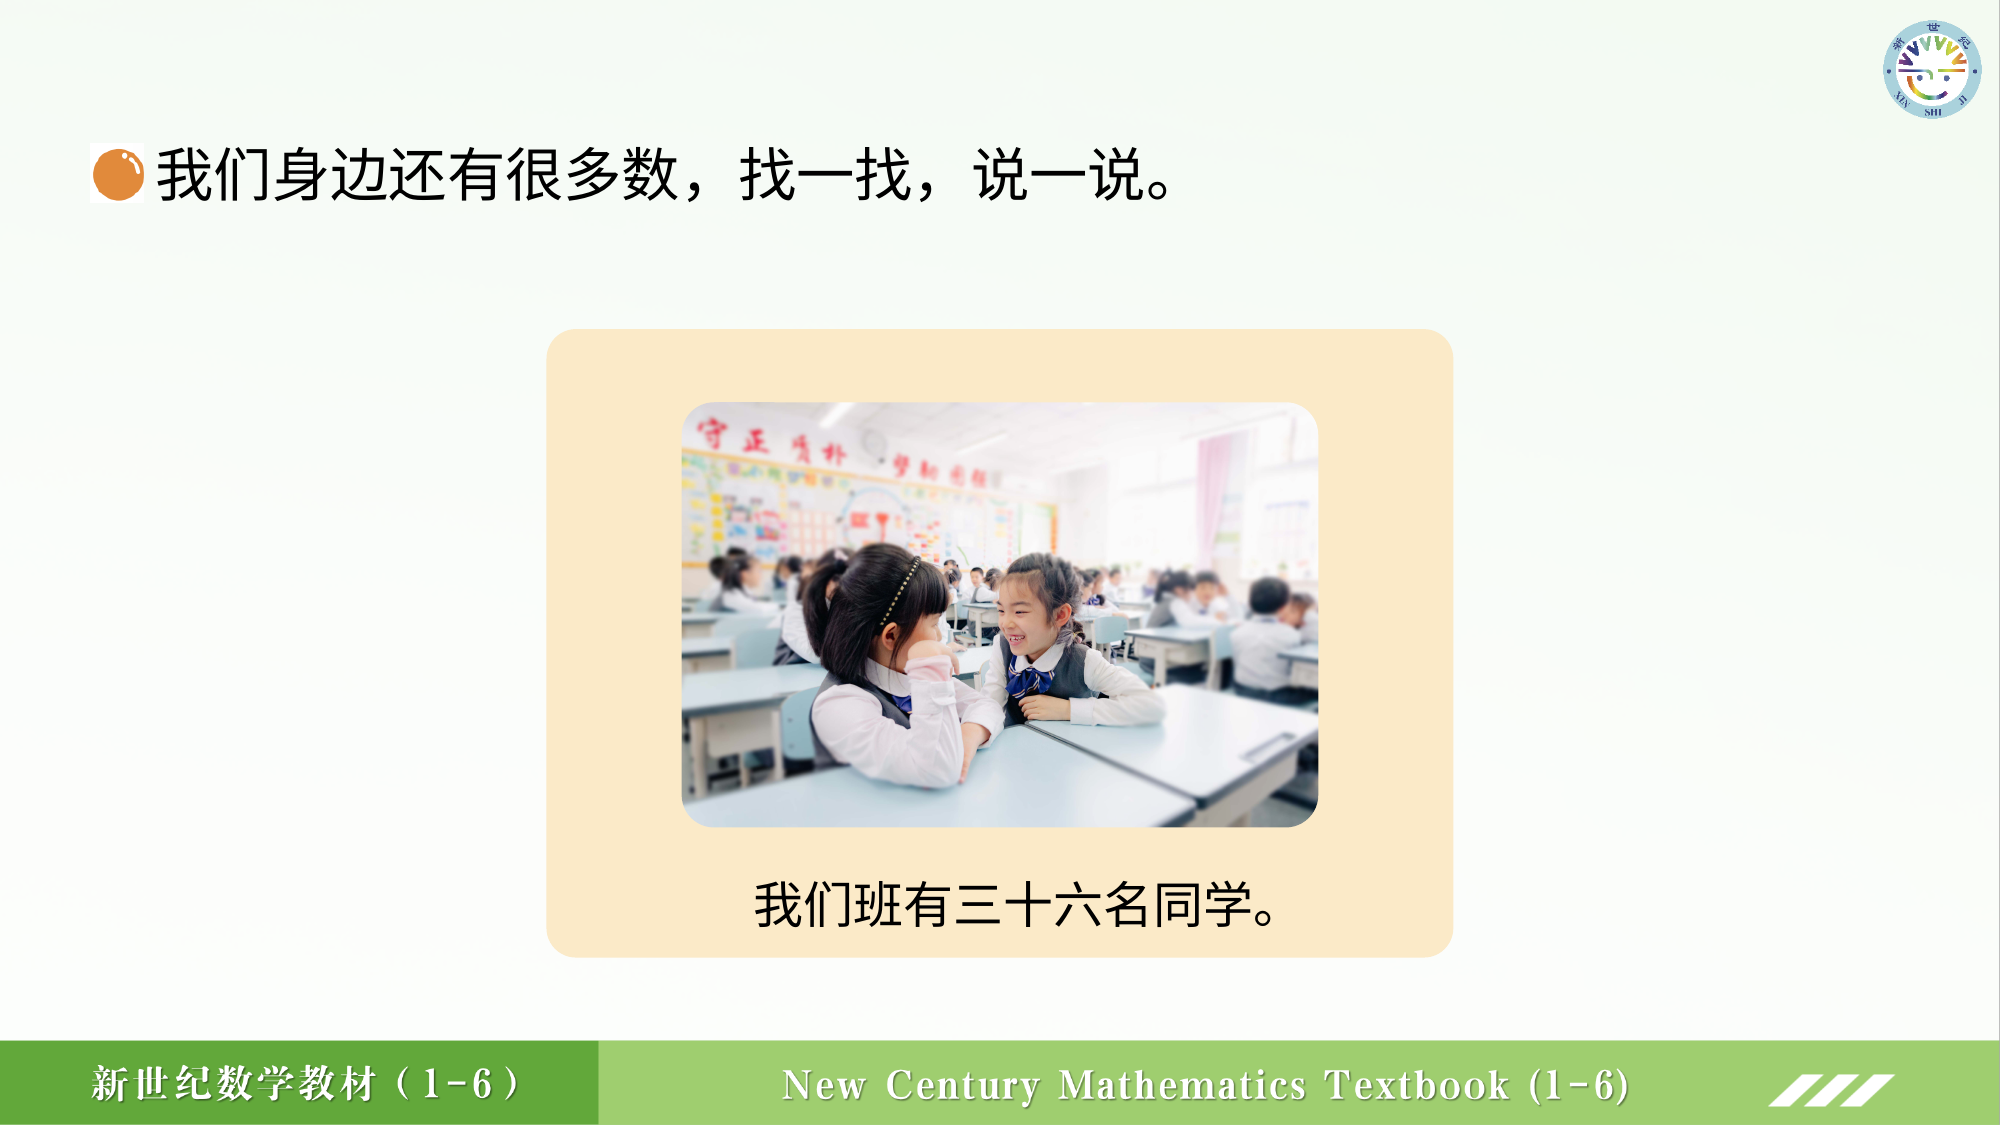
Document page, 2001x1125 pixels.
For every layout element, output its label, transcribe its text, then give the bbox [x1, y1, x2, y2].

text_box [545, 328, 1455, 959]
text_box 我们班有三十六名同学。 [713, 839, 1343, 969]
text_box 我们身边还有很多数，找一找，说一说。 [141, 130, 1377, 216]
picture [0, 0, 2000, 1125]
